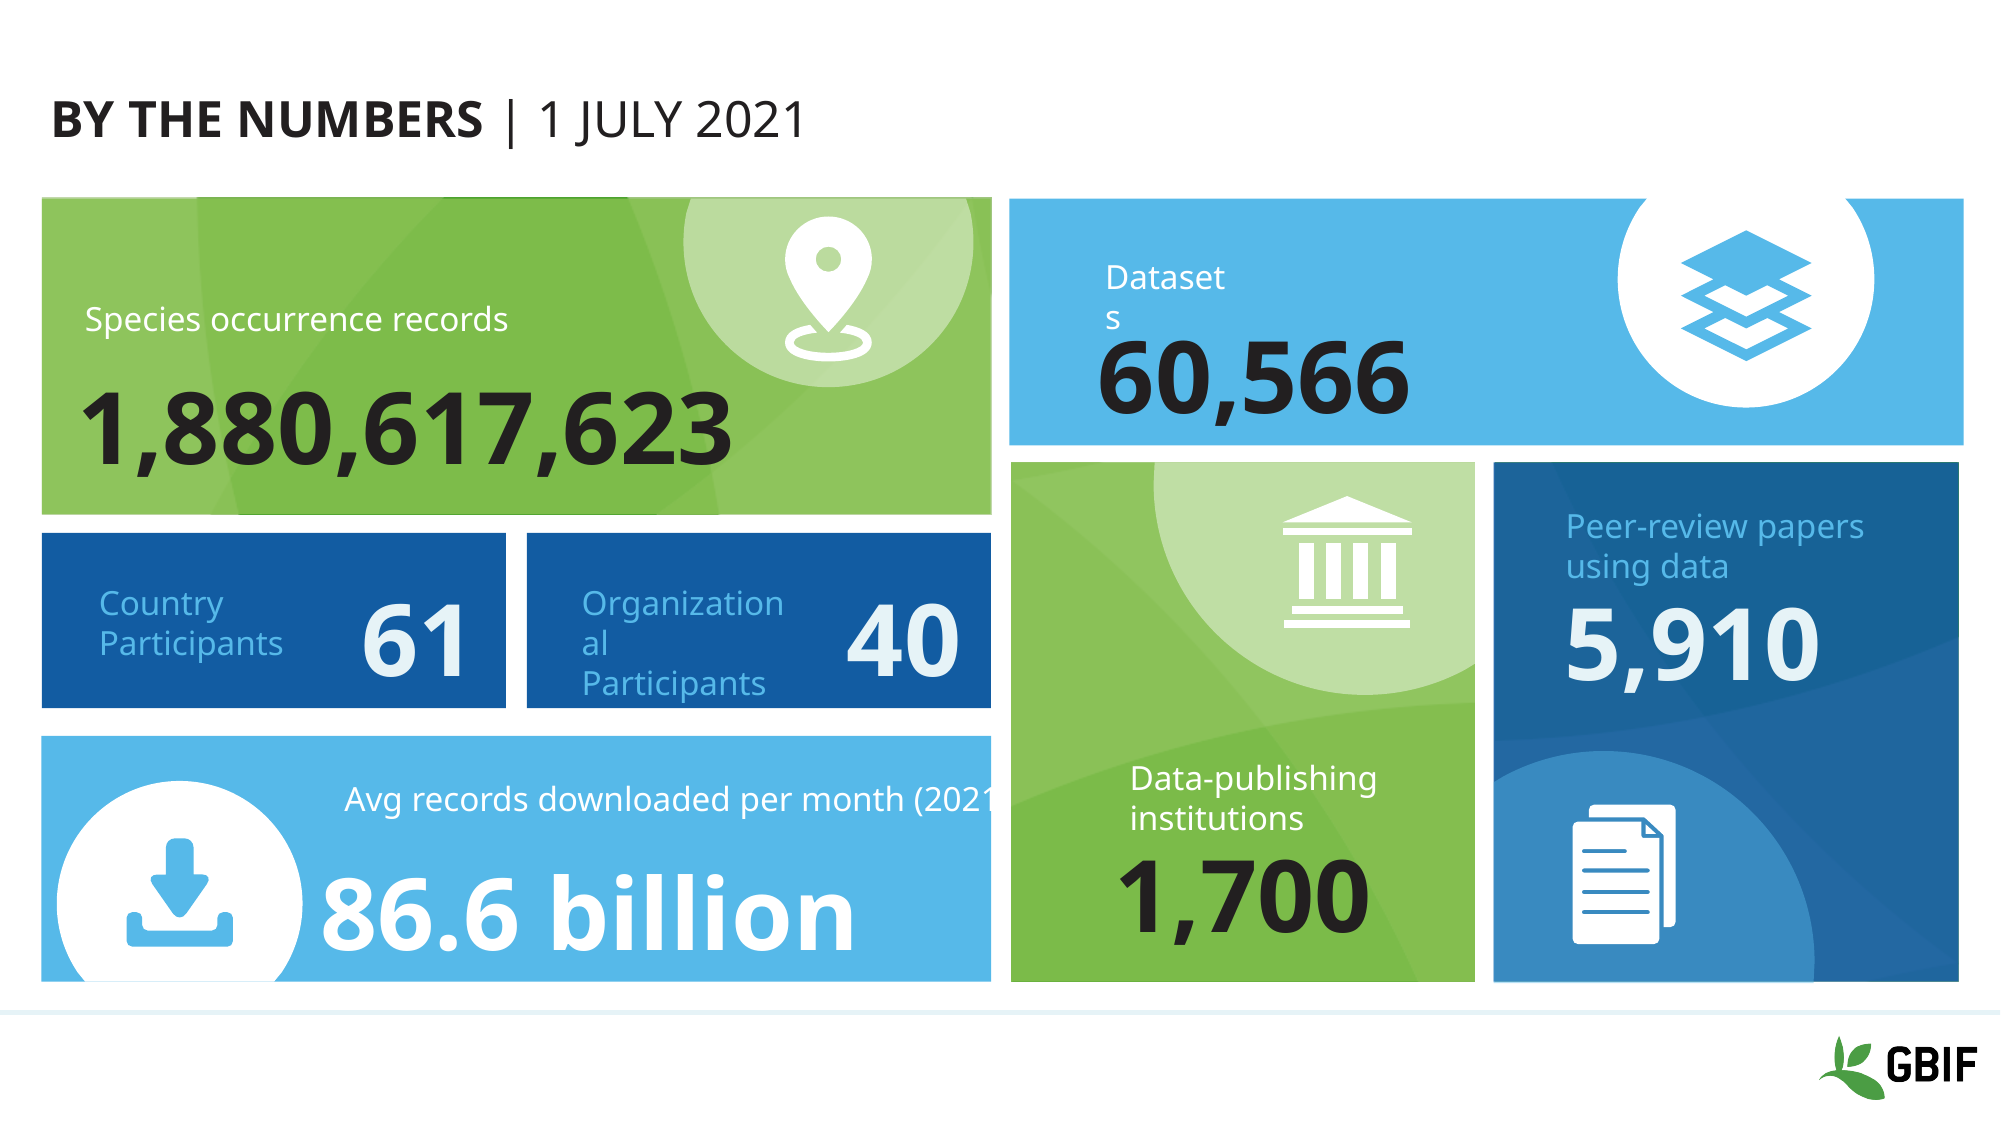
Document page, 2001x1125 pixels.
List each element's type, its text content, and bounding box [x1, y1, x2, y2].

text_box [1493, 462, 1959, 984]
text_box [1011, 462, 1475, 982]
picture [1795, 1012, 2000, 1123]
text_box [41, 735, 1028, 982]
title BY THE NUMBERS | 1 July 2021 [38, 75, 1959, 167]
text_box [1009, 197, 1964, 446]
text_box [526, 532, 991, 709]
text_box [41, 197, 992, 515]
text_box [41, 532, 506, 709]
